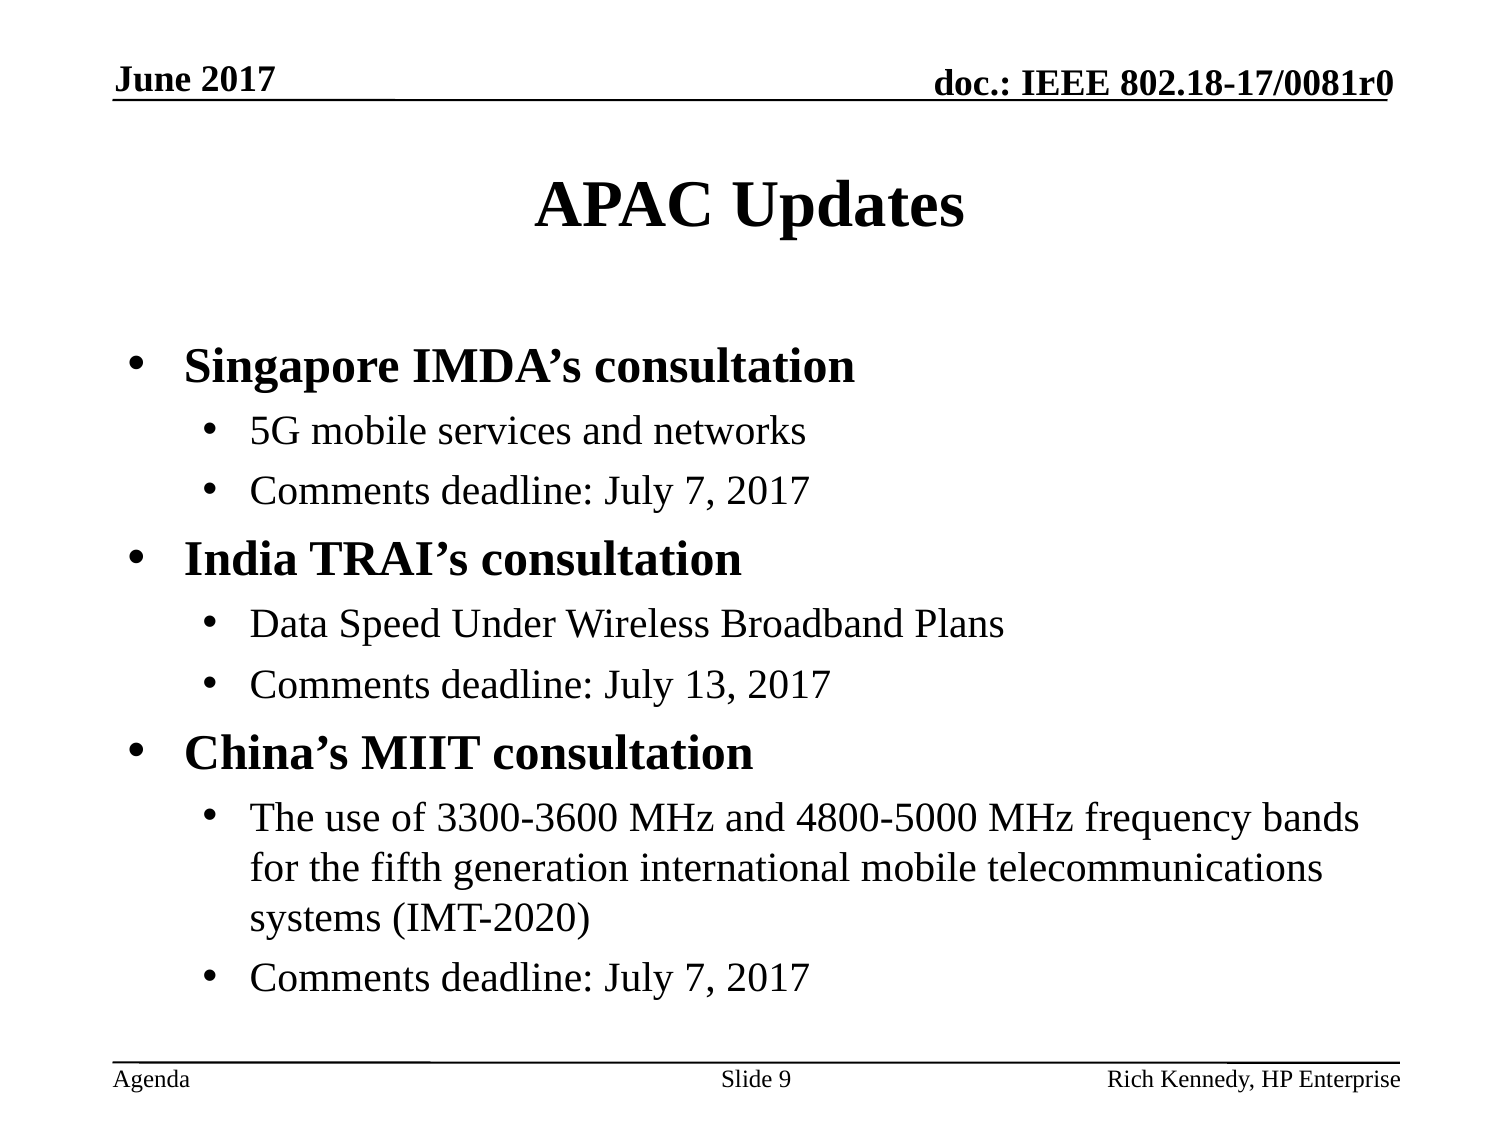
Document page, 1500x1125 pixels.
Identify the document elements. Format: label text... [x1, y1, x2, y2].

title APAC Updates [112, 112, 1388, 288]
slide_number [114, 54, 423, 100]
slide_number Slide 9 [712, 1061, 800, 1123]
list Singapore IMDA’s consultation 5G mobile services and networks Comments deadline: July 7, 2017 India TRAI’s consultation Data Speed Under Wireless Broadband Plans Comments deadline: July 13, 2017 China’s MIIT consultation The use of 3300-3600 MHz and 4800-5000 MHz frequency bands for the fifth generation international mobile telecommunications systems (IMT-2020) Comments deadline: July 7, 2017 [112, 324, 1388, 1000]
footer Rich Kennedy, HP Enterprise [878, 1061, 1402, 1093]
